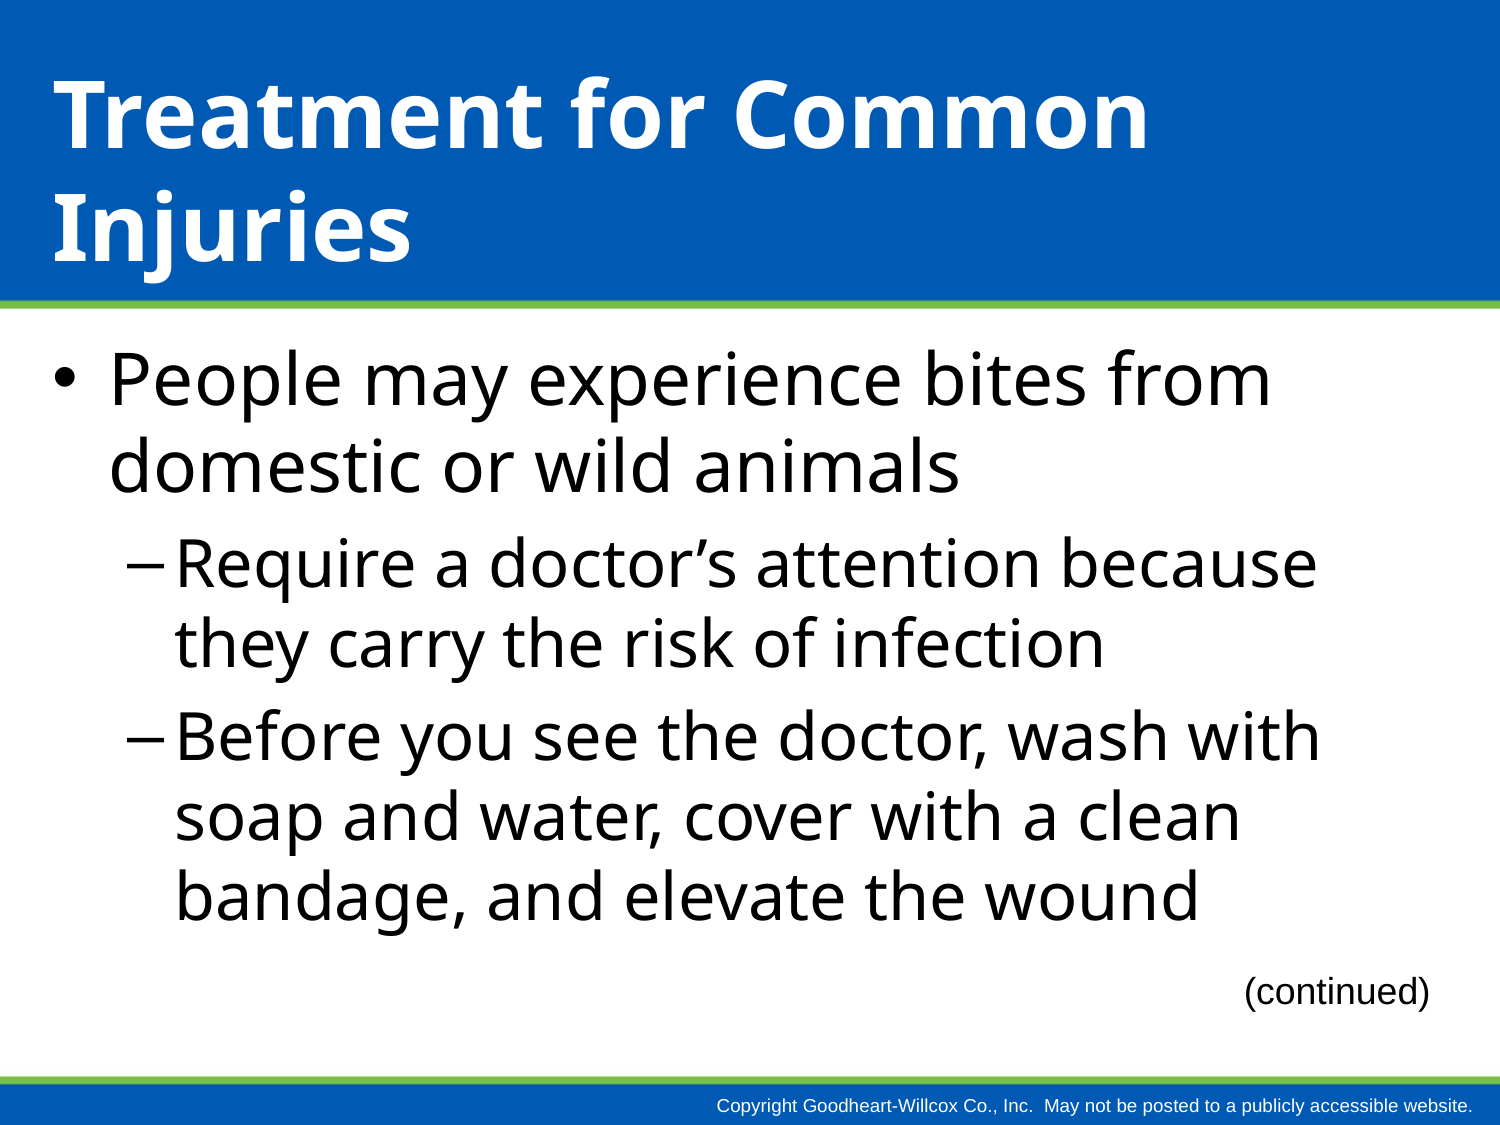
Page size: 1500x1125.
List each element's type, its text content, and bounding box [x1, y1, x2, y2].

list People may experience bites from domestic or wild animals Require a doctor’s attention because they carry the risk of infection Before you see the doctor, wash with soap and water, cover with a clean bandage, and elevate the wound [37, 324, 1463, 1063]
title Treatment for Common Injuries [37, 39, 1463, 288]
picture [0, 0, 1500, 1125]
text_box (continued) [1228, 959, 1450, 1020]
